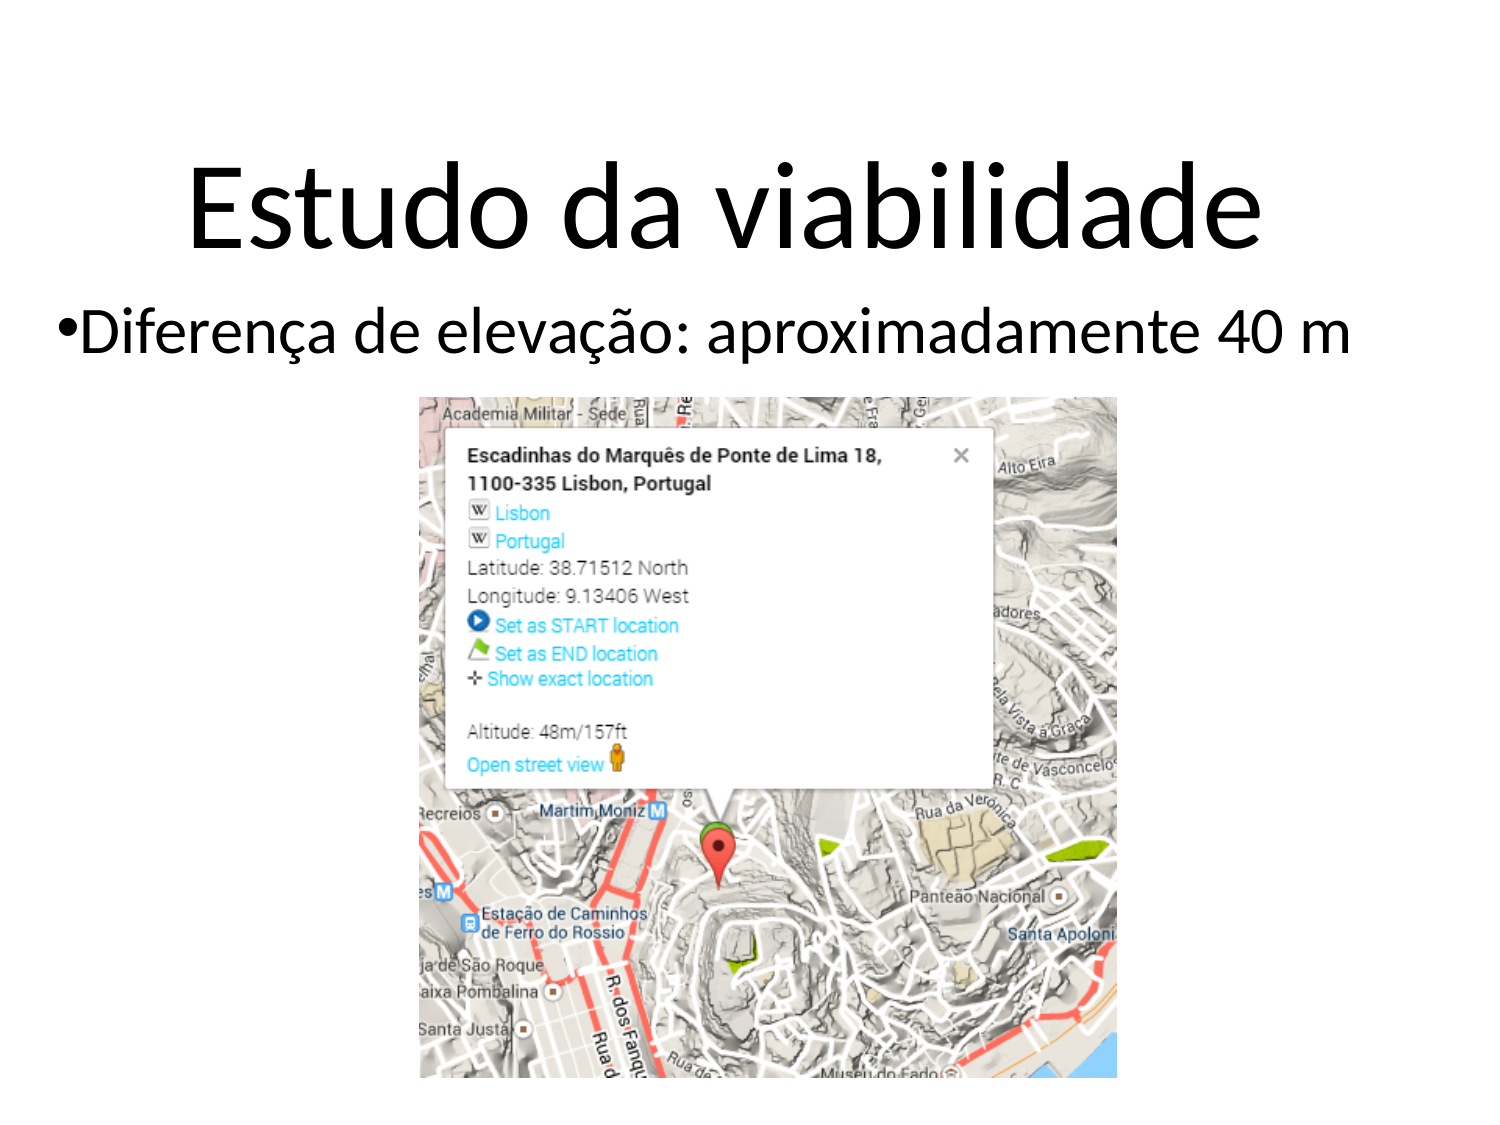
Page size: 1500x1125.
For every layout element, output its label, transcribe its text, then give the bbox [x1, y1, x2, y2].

title Estudo da viabilidade [88, 78, 1364, 278]
subtitle Diferença de elevação: aproximadamente 40 m [41, 278, 1459, 925]
picture [418, 397, 1117, 1078]
